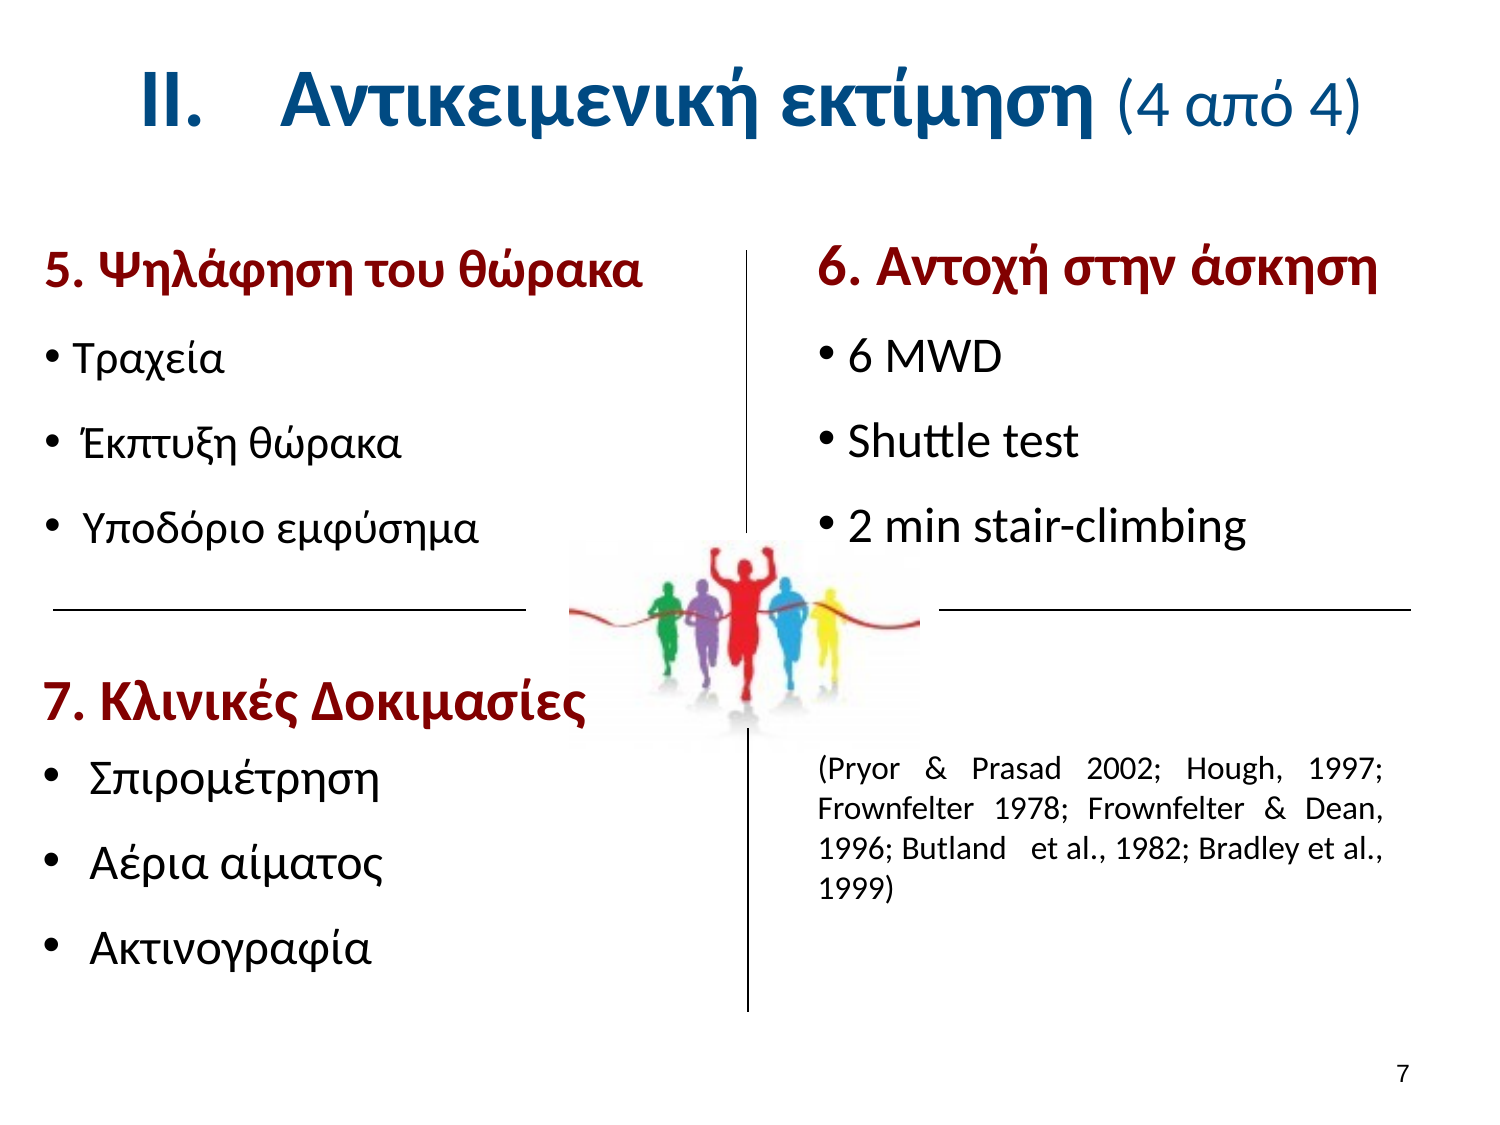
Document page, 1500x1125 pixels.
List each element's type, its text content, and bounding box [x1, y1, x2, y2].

slide_number 6 [1074, 1042, 1425, 1103]
text_box 6. Αντοχή στην άσκηση 6 MWD Shuttle test 2 min stair-climbing [803, 219, 1500, 560]
picture [569, 540, 920, 753]
text_box (Pryor & Prasad 2002; Hough, 1997; Frownfelter 1978; Frownfelter & Dean, 1996; Butland et al., 1982; Bradley et al., 1999) [803, 738, 1400, 914]
text_box 7. Κλινικές Δοκιμασίες Σπιρομέτρηση Αέρια αίματος Ακτινογραφία [27, 668, 743, 983]
list 5. Ψηλάφηση του θώρακα Τραχεία Έκπτυξη θώρακα Υποδόριο εμφύσημα [29, 219, 752, 564]
title Αντικειμενική εκτίμηση (4 από 4) [76, 19, 1427, 169]
